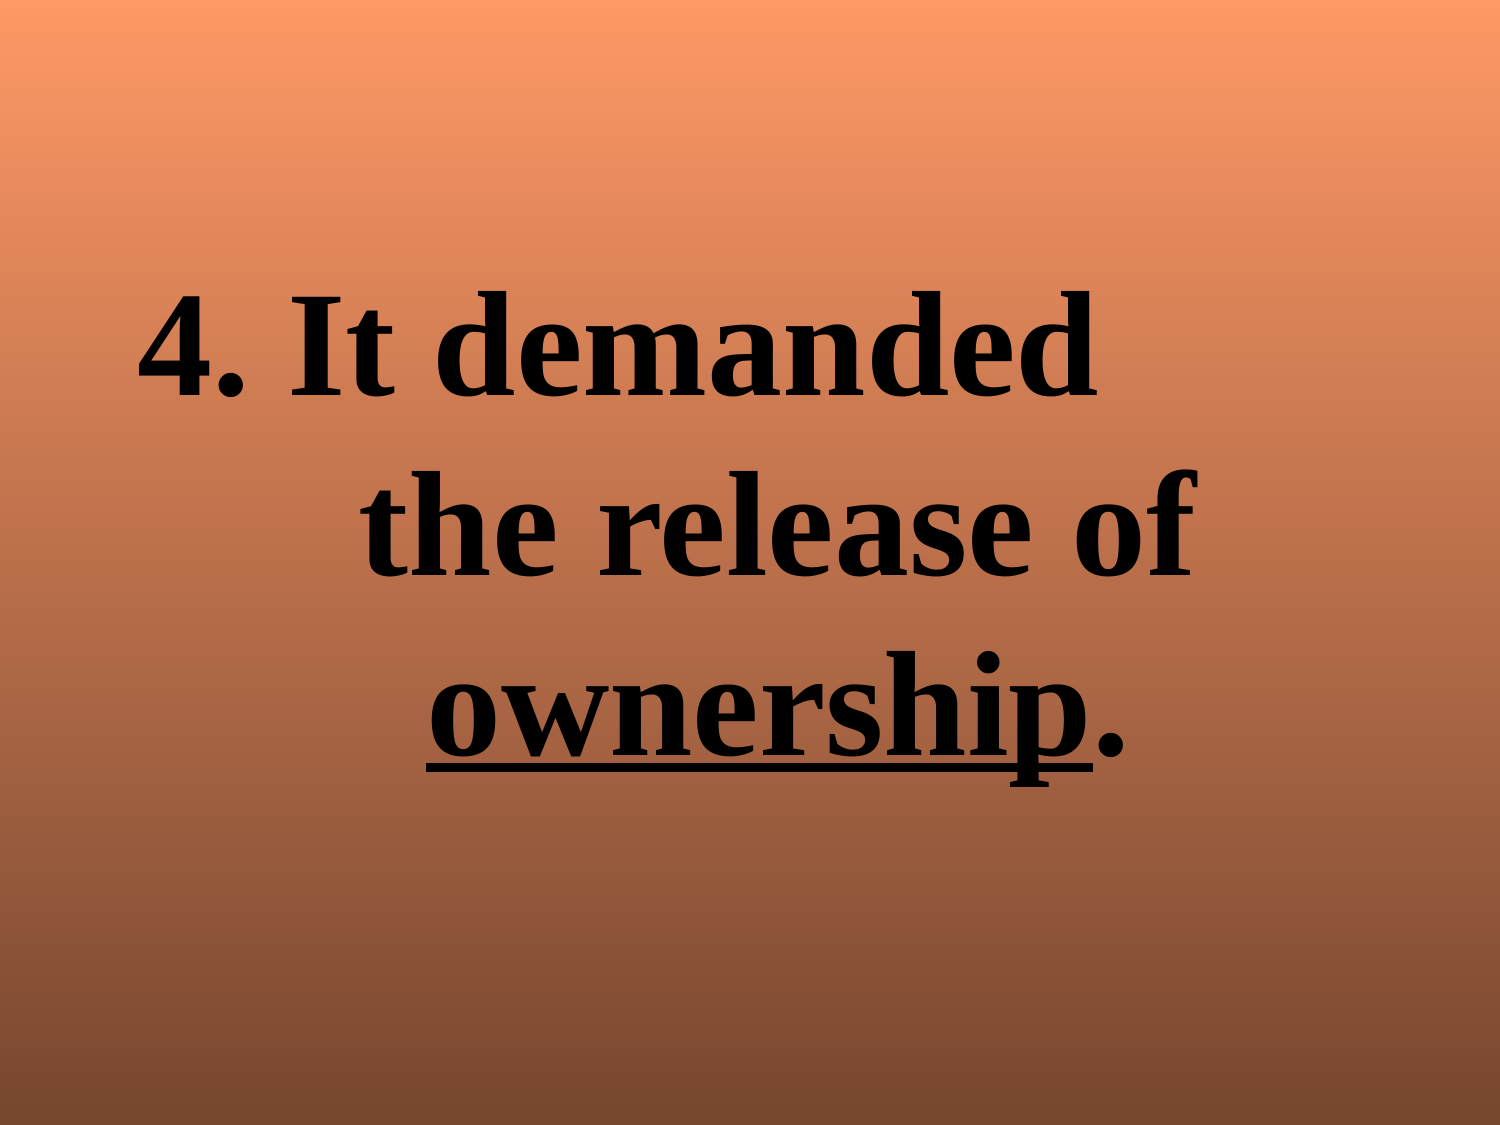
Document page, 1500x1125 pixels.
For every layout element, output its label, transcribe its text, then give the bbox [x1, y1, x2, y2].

list 4. It demanded the release of ownership. [112, 237, 1388, 913]
